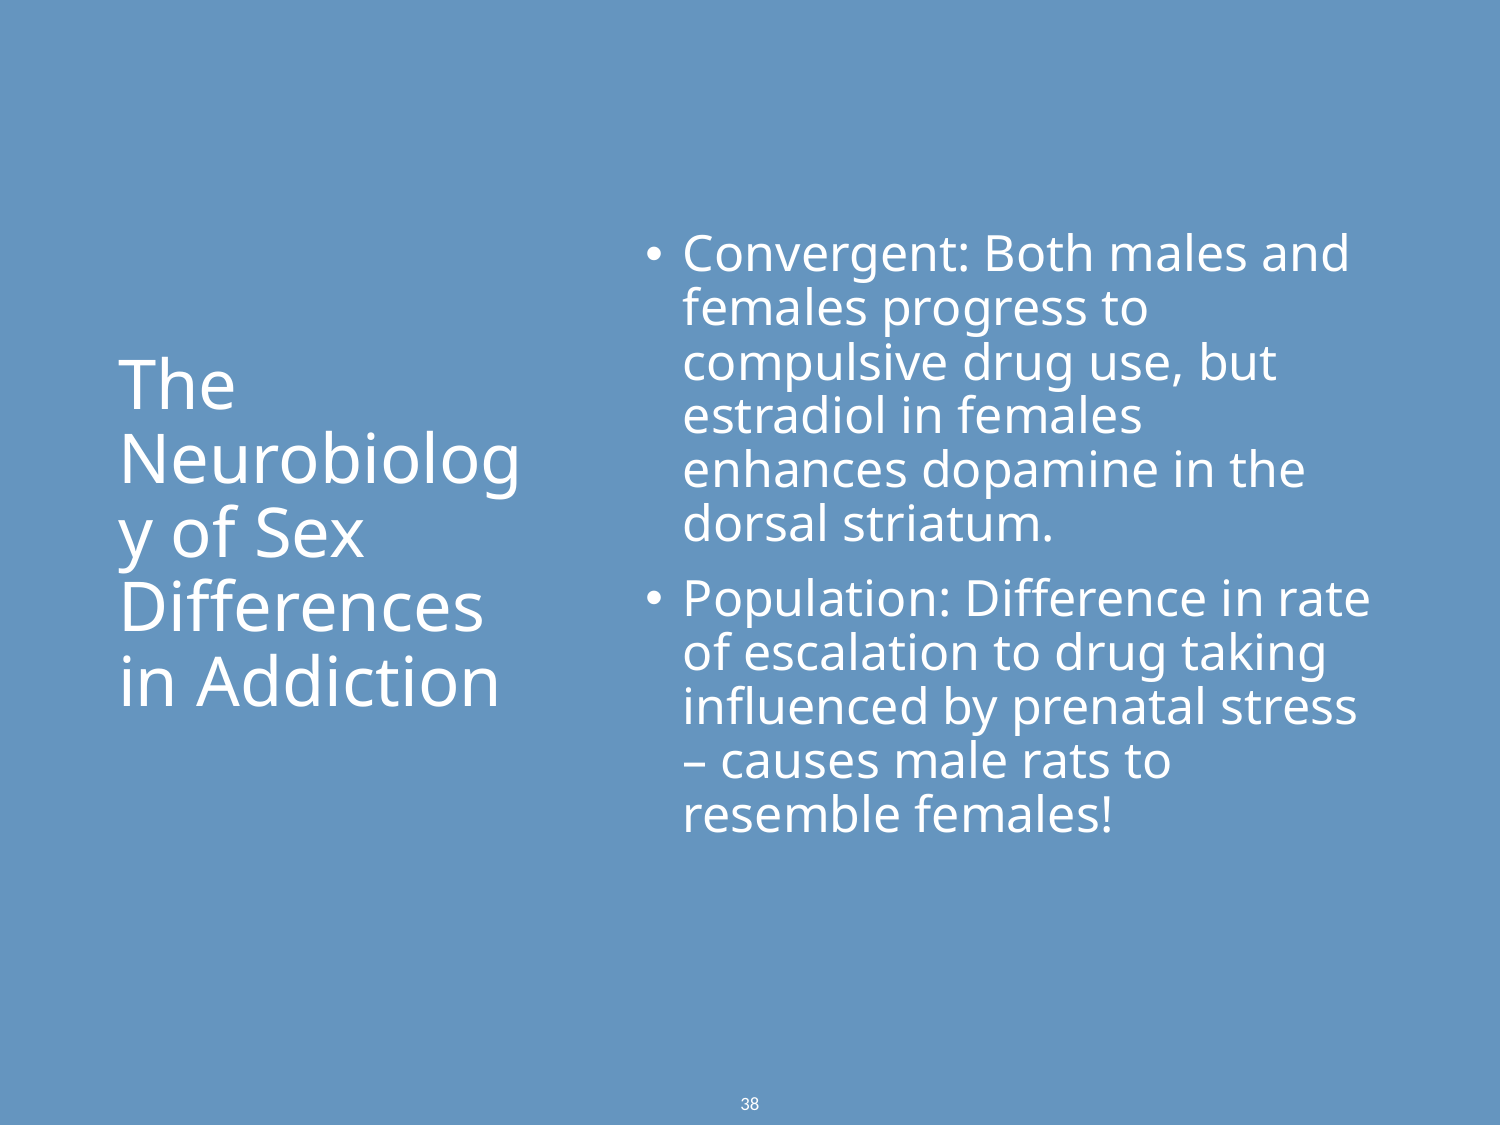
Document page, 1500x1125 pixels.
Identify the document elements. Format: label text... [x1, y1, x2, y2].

text_box The Neurobiology of Sex Differences in Addiction [103, 90, 567, 981]
text_box Convergent: Both males and females progress to compulsive drug use, but estradiol in females enhances dopamine in the dorsal striatum. Population: Difference in rate of escalation to drug taking influenced by prenatal stress – causes male rats to resemble females! [630, 90, 1397, 982]
slide_number 38 [581, 1073, 919, 1125]
